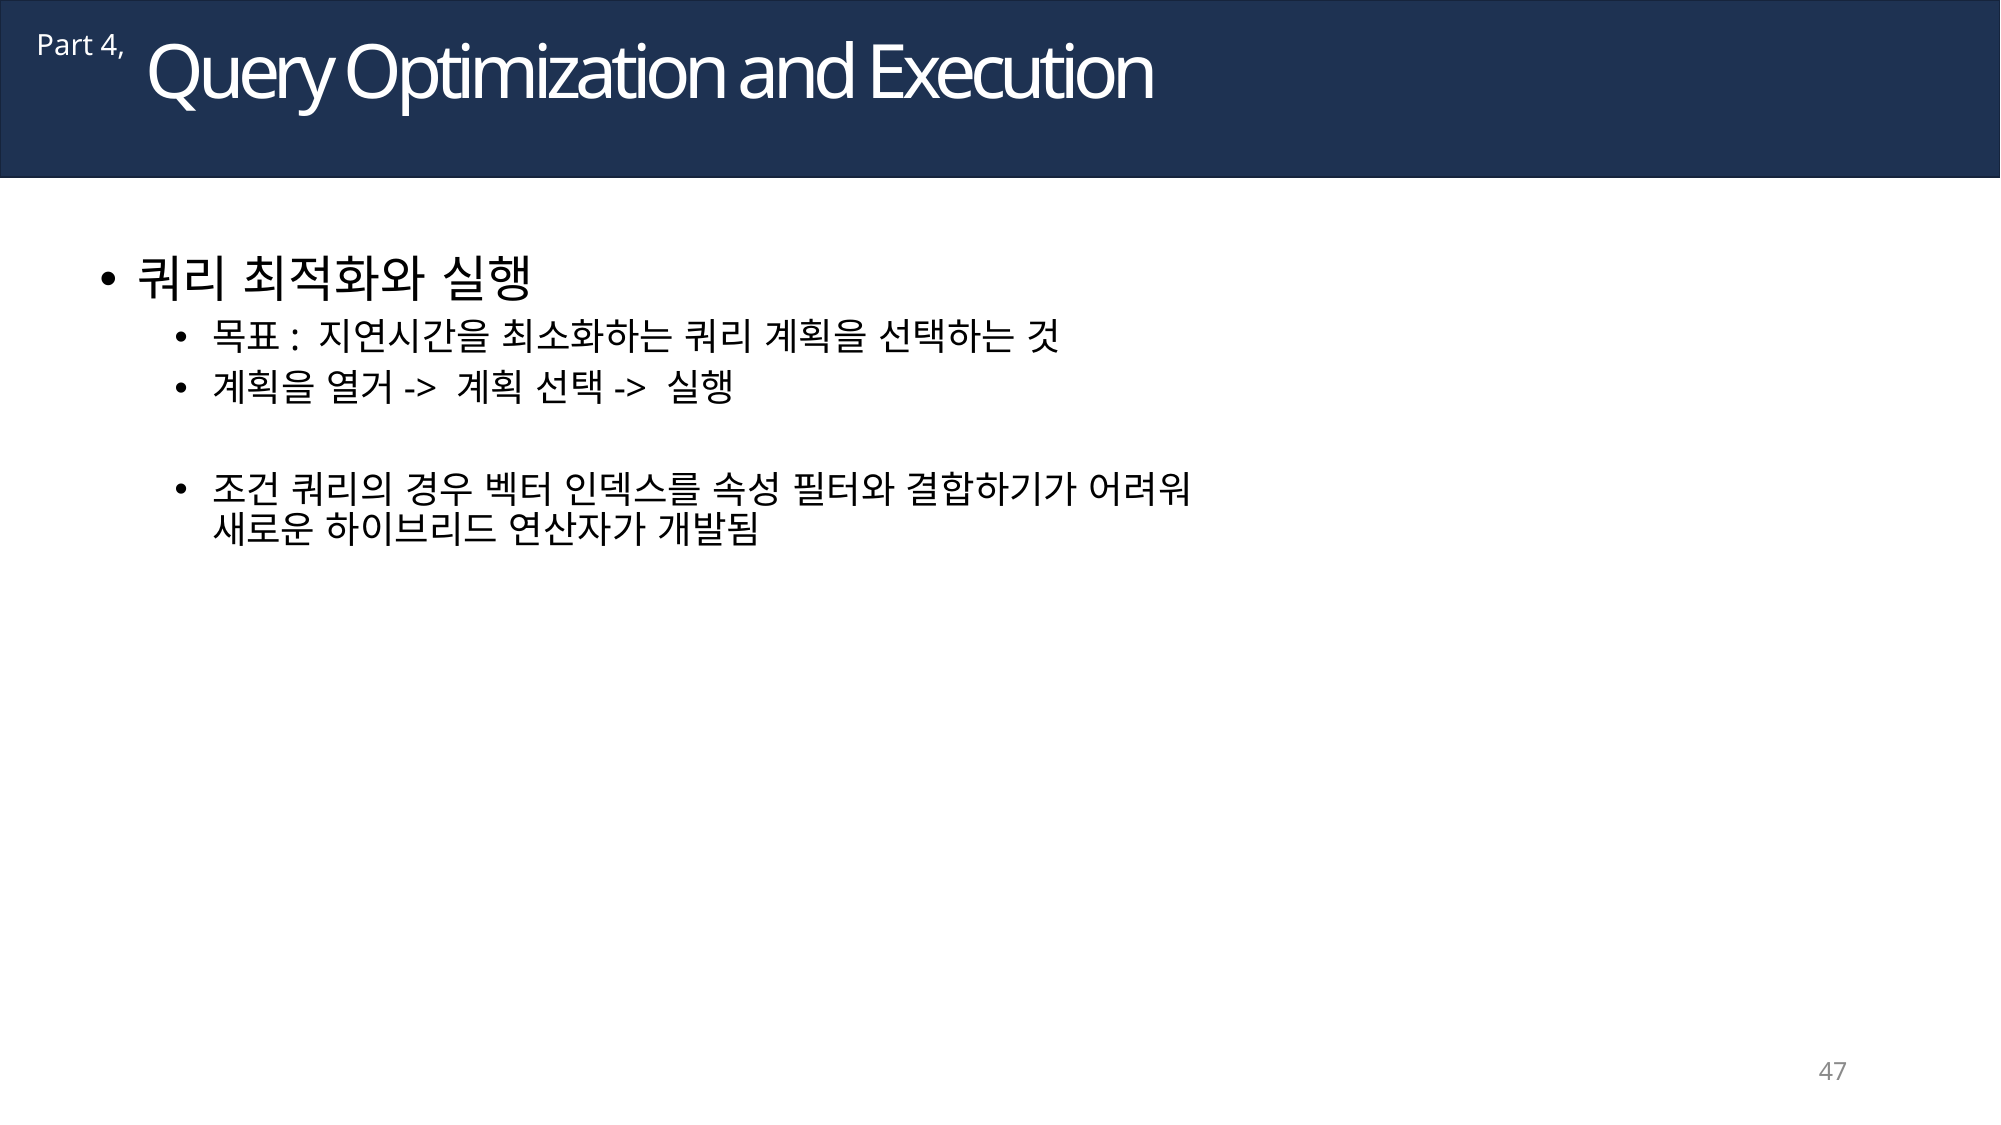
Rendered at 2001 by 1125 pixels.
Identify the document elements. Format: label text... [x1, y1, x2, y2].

text_box [0, 0, 2000, 178]
slide_number 47 [1412, 1043, 1863, 1103]
text_box 쿼리 최적화와 실행 목표: 지연시간을 최소화하는 쿼리 계획을 선택하는 것 계획을 열거-> 계획 선택-> 실행 조건 쿼리의 경우 벡터 인덱스를 속성 필터와 결합하기가 어려워 새로운 하이브리드 연산자가 개발됨 [84, 246, 1870, 1043]
text_box Query Optimization and Execution [131, 16, 1175, 122]
text_box Part 4, [21, 19, 148, 69]
